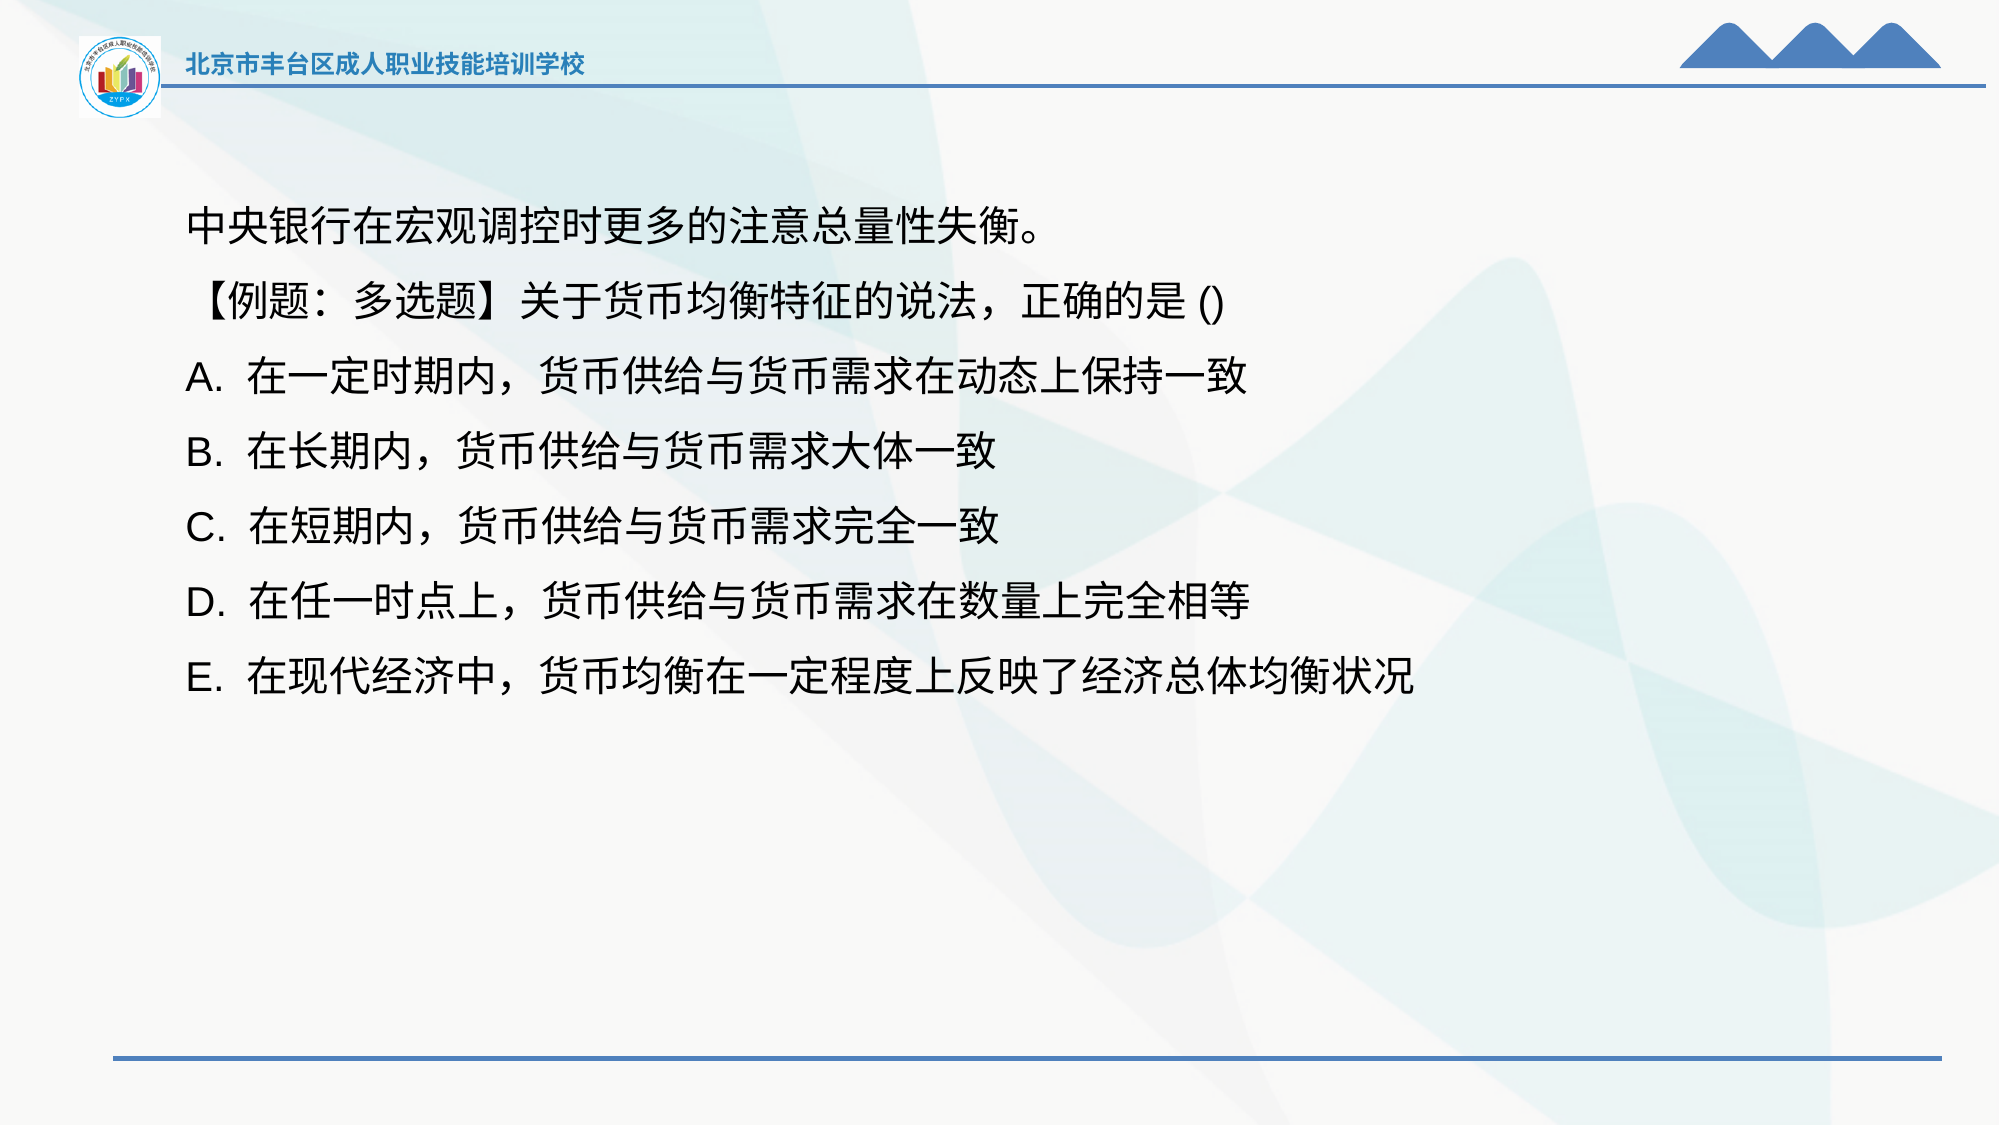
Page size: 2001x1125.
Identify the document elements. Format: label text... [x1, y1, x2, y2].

text_box [1763, 21, 1853, 70]
text_box [1840, 21, 1944, 70]
text_box 北京市丰台区成人职业技能培训学校 [170, 40, 632, 85]
text_box 中央银行在宏观调控时更多的注意总量性失衡。 【例题：多选题】关于货币均衡特征的说法，正确的是() A. 在一定时期内，货币供给与货币需求在动态上保持一致 B. 在长期内，货币供给与货币需求大体一致 C. 在短期内，货币供给与货币需求完全一致 D. 在任一时点上，货币供给与货币需求在数量上完全相等 E. 在现代经济中，货币均衡在一定程度上反映了经济总体均衡状况 [170, 167, 1782, 782]
text_box [1677, 21, 1772, 70]
picture [0, 0, 1999, 1125]
